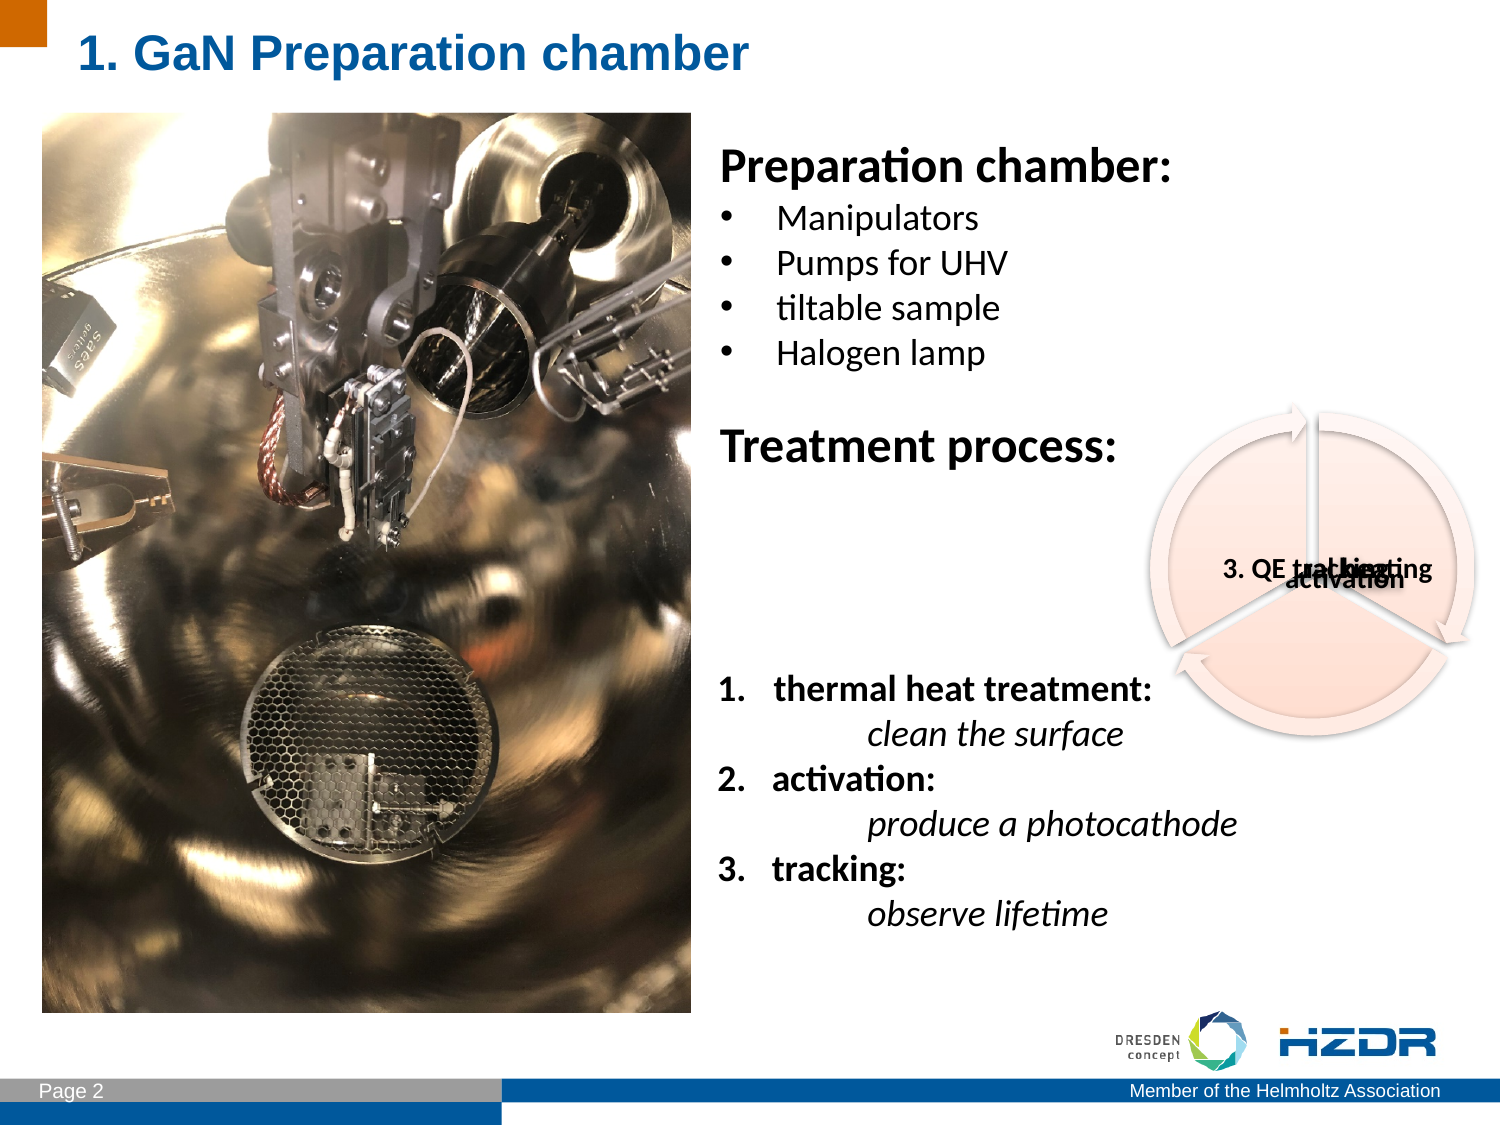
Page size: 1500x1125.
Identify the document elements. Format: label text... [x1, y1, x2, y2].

text_box Preparation chamber: Manipulators Pumps for UHV tiltable sample Halogen lamp [705, 125, 1188, 405]
text_box Treatment process: [820, 405, 1051, 481]
picture [0, 114, 817, 1012]
text_box thermal heat treatment: clean the surface 2. activation: produce a photocathode 3. tracking: observe lifetime [702, 656, 1349, 942]
text_box 1. GaN Preparation chamber [62, 0, 1437, 161]
picture [1257, 1011, 1453, 1073]
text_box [1056, 396, 1500, 752]
picture [1116, 1011, 1247, 1071]
